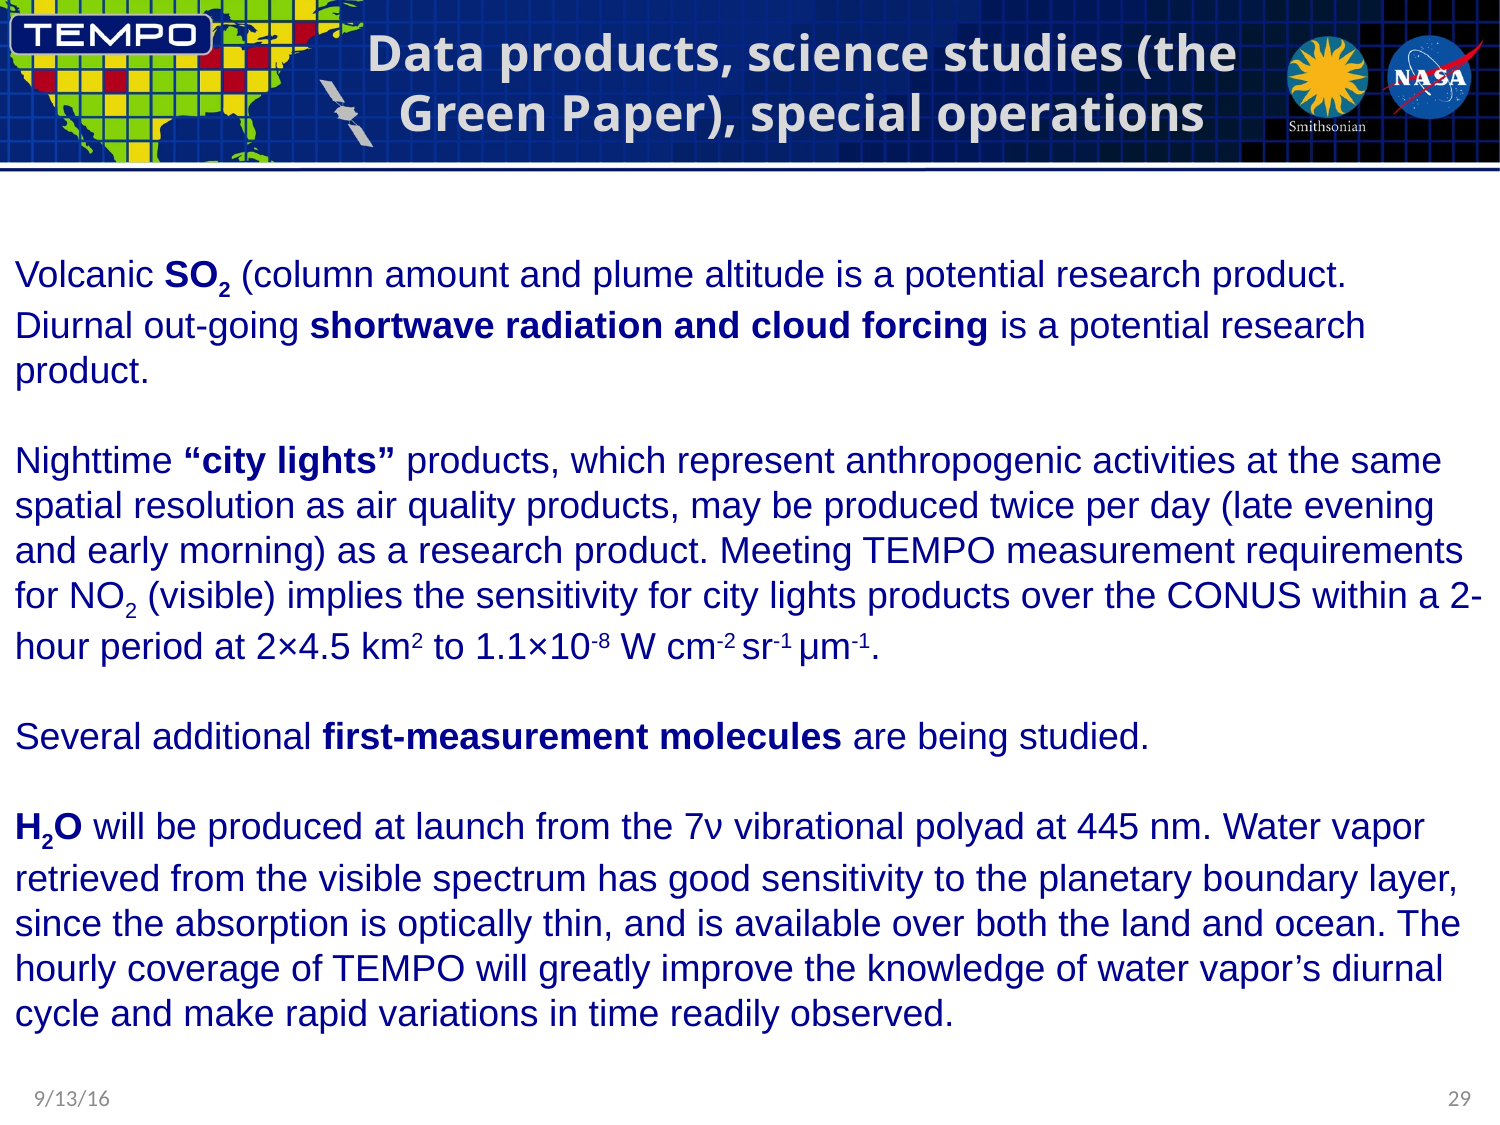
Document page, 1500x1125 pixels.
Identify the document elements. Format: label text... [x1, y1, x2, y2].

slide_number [18, 1066, 369, 1125]
title Data products, science studies (the Green Paper), special operations [312, 2, 1293, 160]
picture [0, 0, 1500, 176]
slide_number 29 [1136, 1066, 1487, 1125]
text_box Volcanic SO2 (column amount and plume altitude is a potential research product. Diurnal out-going shortwave radiation and cloud forcing is a potential research product. Nighttime “city lights” products, which represent anthropogenic activities at the same spatial resolution as air quality products, may be produced twice per day (late evening and early morning) as a research product. Meeting TEMPO measurement requirements for NO2 (visible) implies the sensitivity for city lights products over the CONUS within a 2-hour period at 2×4.5 km2 to 1.1×10-8 W cm-2 sr-1 μm-1. Several additional first-measurement molecules are being studied. H2O will be produced at launch from the 7ν vibrational polyad at 445 nm. Water vapor retrieved from the visible spectrum has good sensitivity to the planetary boundary layer, since the absorption is optically thin, and is available over both the land and ocean. The hourly coverage of TEMPO will greatly improve the knowledge of water vapor’s diurnal cycle and make rapid variations in time readily observed. [0, 242, 1500, 1041]
